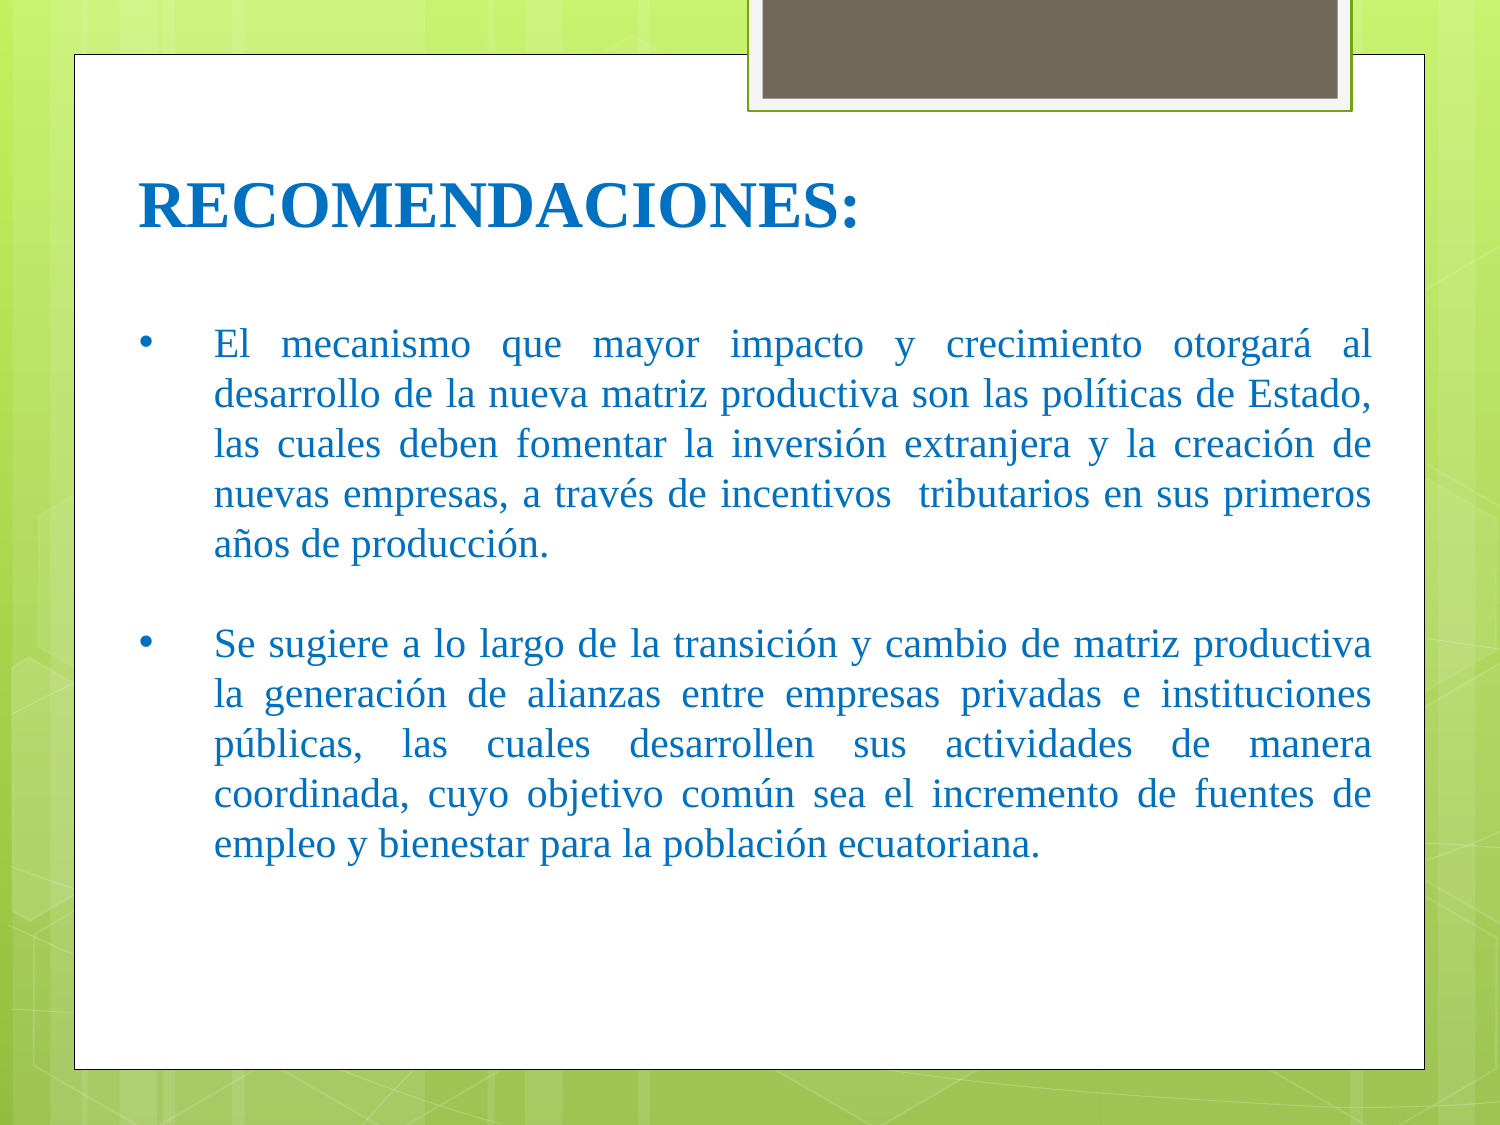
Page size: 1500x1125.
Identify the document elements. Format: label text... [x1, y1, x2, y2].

text_box RECOMENDACIONES: El mecanismo que mayor impacto y crecimiento otorgará al desarrollo de la nueva matriz productiva son las políticas de Estado, las cuales deben fomentar la inversión extranjera y la creación de nuevas empresas, a través de incentivos tributarios en sus primeros años de producción. Se sugiere a lo largo de la transición y cambio de matriz productiva la generación de alianzas entre empresas privadas e instituciones públicas, las cuales desarrollen sus actividades de manera coordinada, cuyo objetivo común sea el incremento de fuentes de empleo y bienestar para la población ecuatoriana. [123, 113, 1388, 949]
